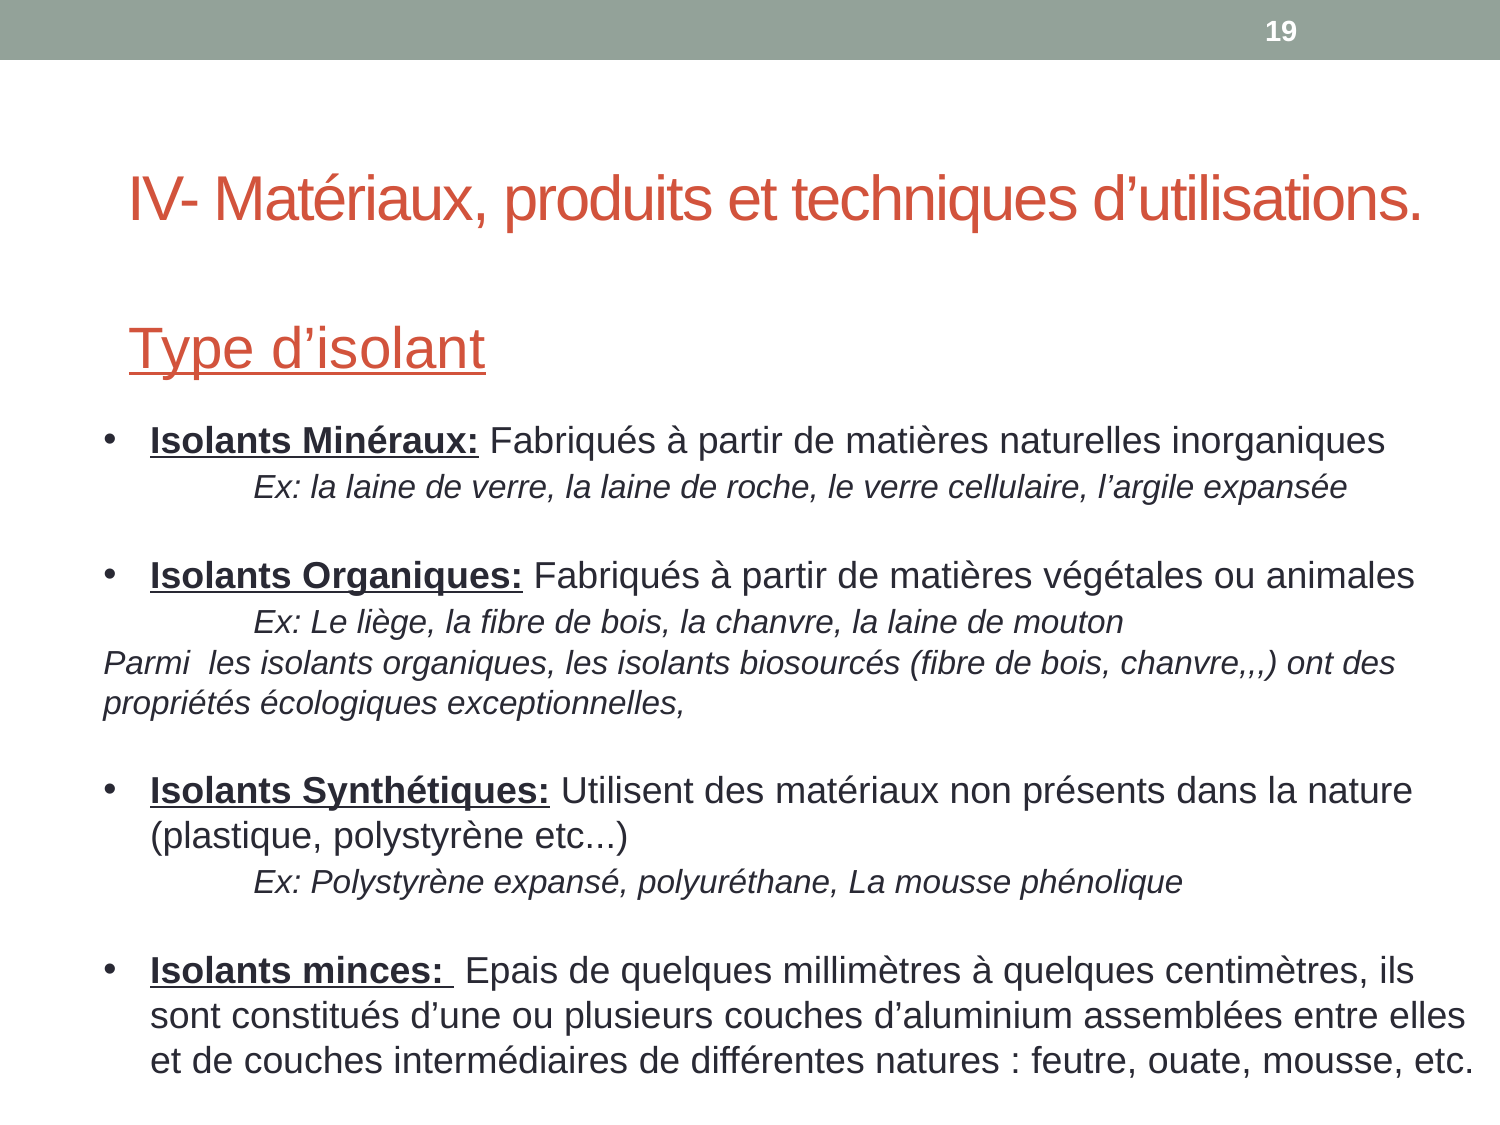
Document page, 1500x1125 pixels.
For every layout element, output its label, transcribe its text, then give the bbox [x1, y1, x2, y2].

slide_number 19 [1250, 3, 1425, 57]
text_box Isolants Minéraux: Fabriqués à partir de matières naturelles inorganiques Ex: la laine de verre, la laine de roche, le verre cellulaire, l’argile expansée Isolants Organiques: Fabriqués à partir de matières végétales ou animales Ex: Le liège, la fibre de bois, la chanvre, la laine de mouton Parmi les isolants organiques, les isolants biosourcés (fibre de bois, chanvre,,,) ont des propriétés écologiques exceptionnelles, Isolants Synthétiques: Utilisent des matériaux non présents dans la nature (plastique, polystyrène etc...) Ex: Polystyrène expansé, polyuréthane, La mousse phénolique Isolants minces: Epais de quelques millimètres à quelques centimètres, ils sont constitués d’une ou plusieurs couches d’aluminium assemblées entre elles et de couches intermédiaires de différentes natures : feutre, ouate, mousse, etc. [88, 408, 1500, 1089]
title IV- Matériaux, produits et techniques d’utilisations. [112, 113, 1463, 277]
text_box Type d’isolant [114, 302, 502, 388]
